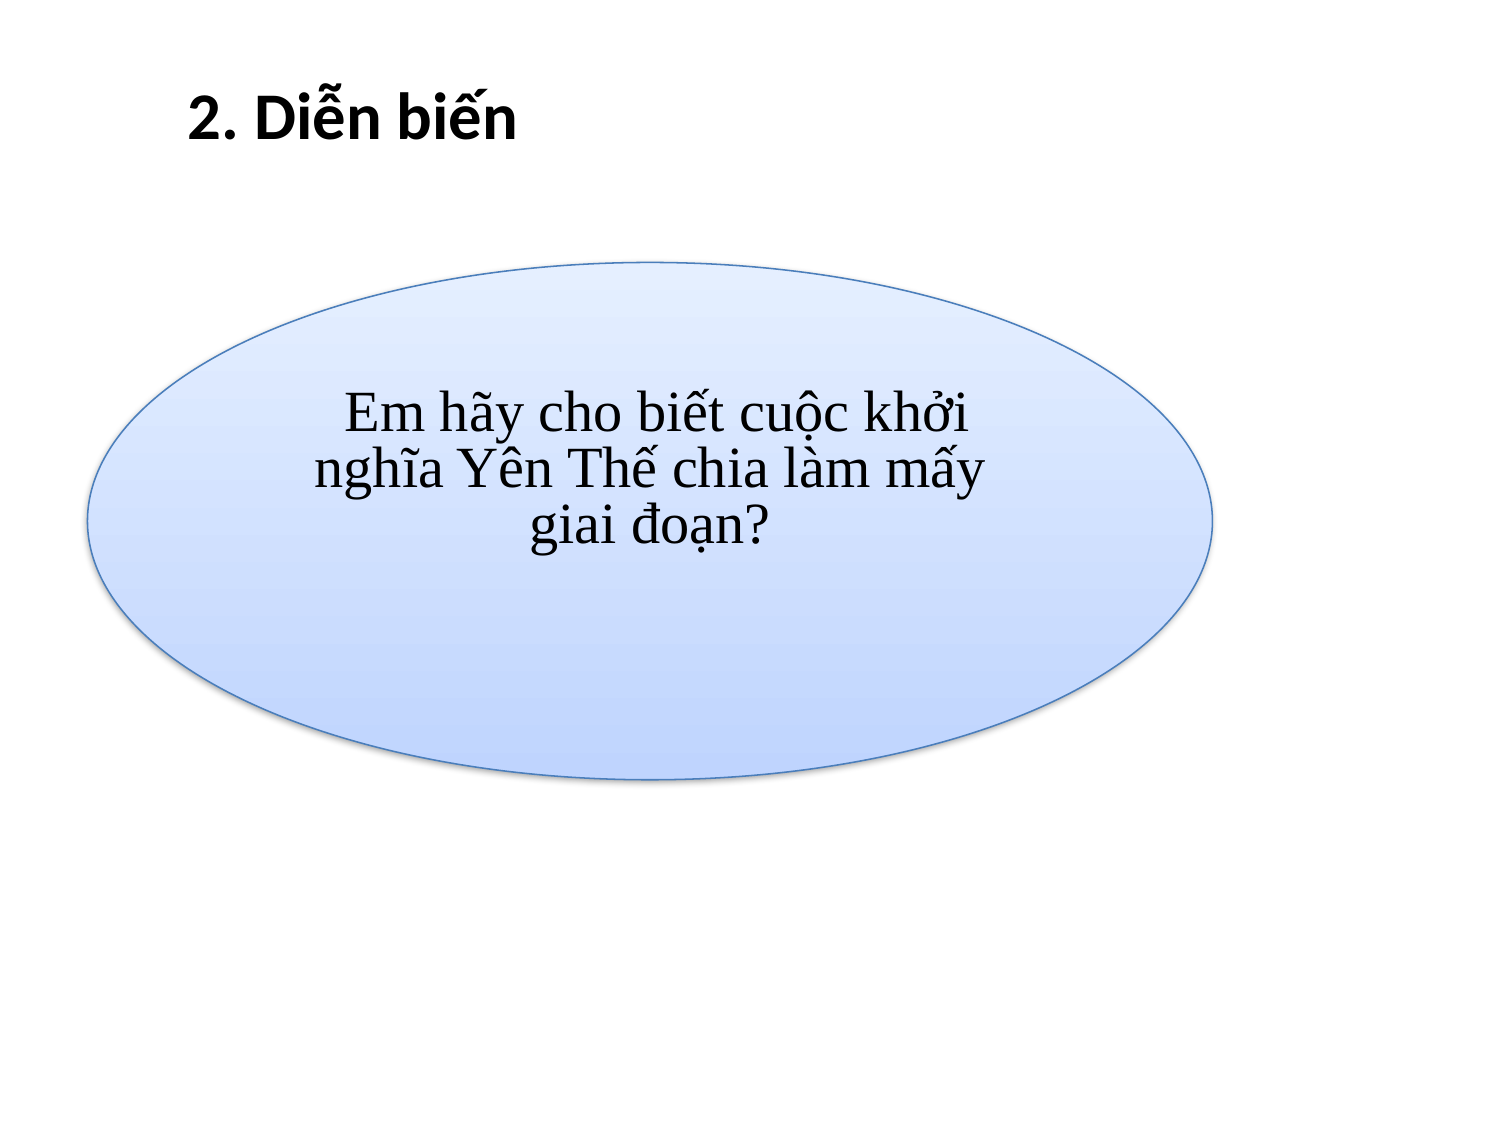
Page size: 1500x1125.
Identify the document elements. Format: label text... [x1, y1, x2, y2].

text_box Em hãy cho biết cuộc khởi nghĩa Yên Thế chia làm mấy giai đoạn? [86, 261, 1214, 781]
text_box 2. Diễn biến [81, 75, 625, 151]
